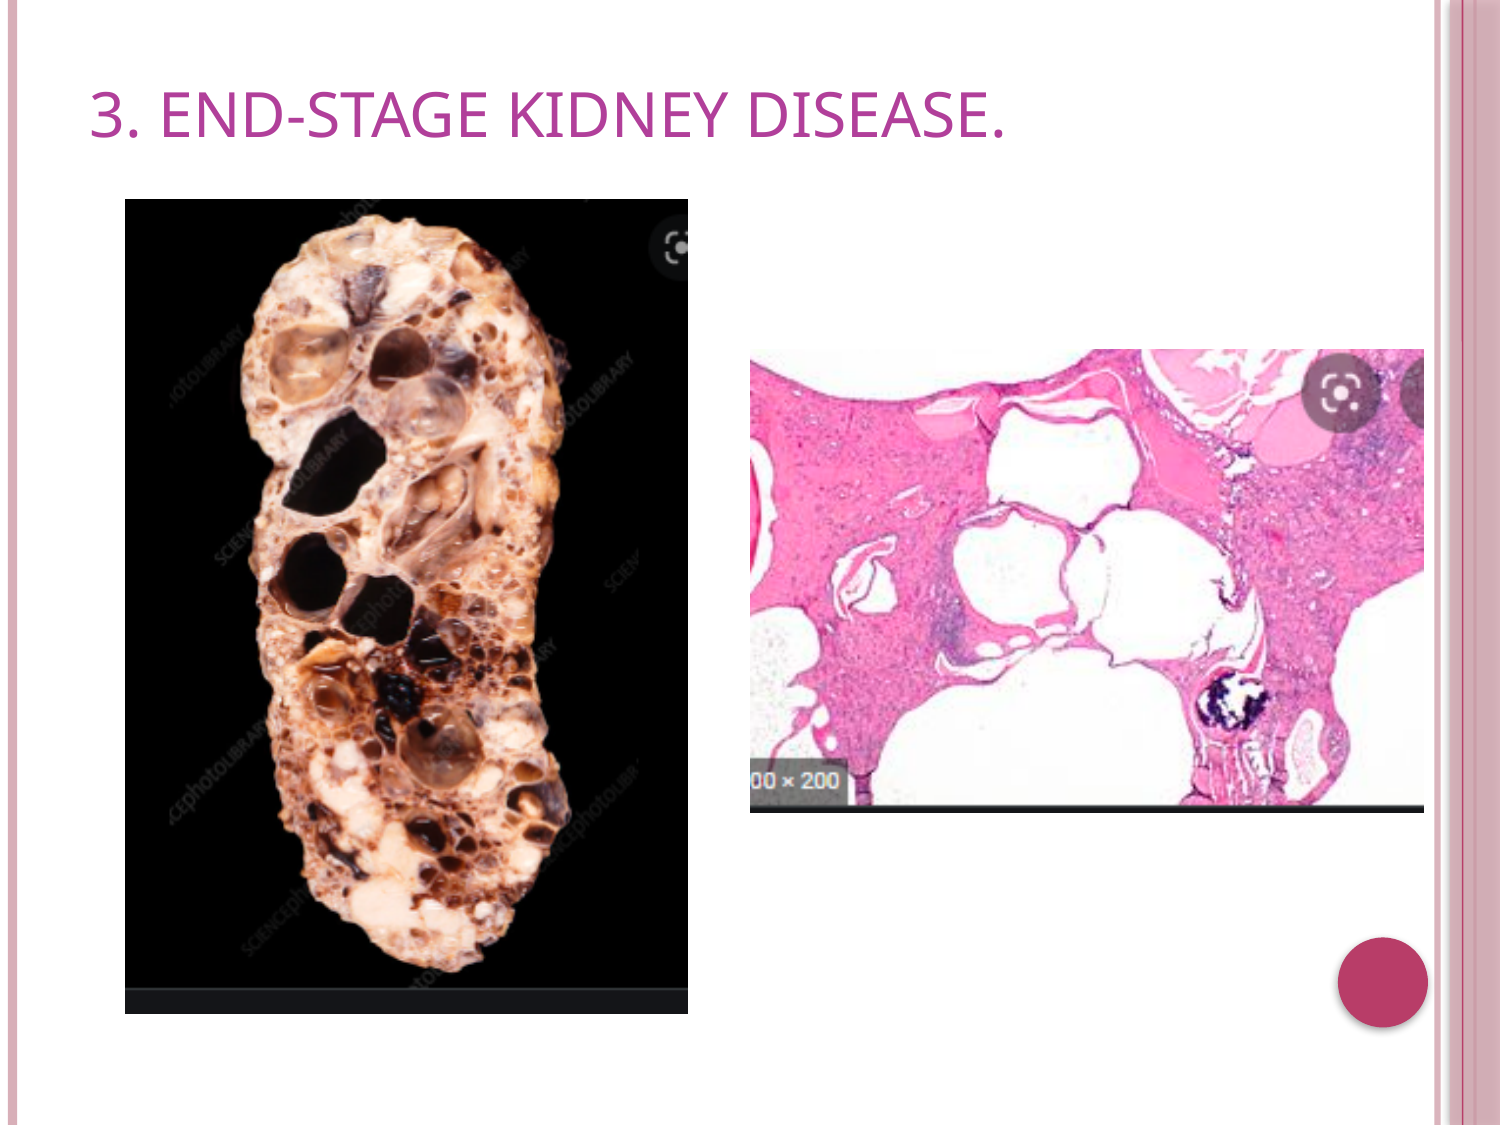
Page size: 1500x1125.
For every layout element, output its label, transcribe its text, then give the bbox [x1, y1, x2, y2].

title 3. end-stage kidney disease. [75, 45, 1300, 233]
picture [749, 349, 1425, 813]
picture [124, 199, 688, 1014]
